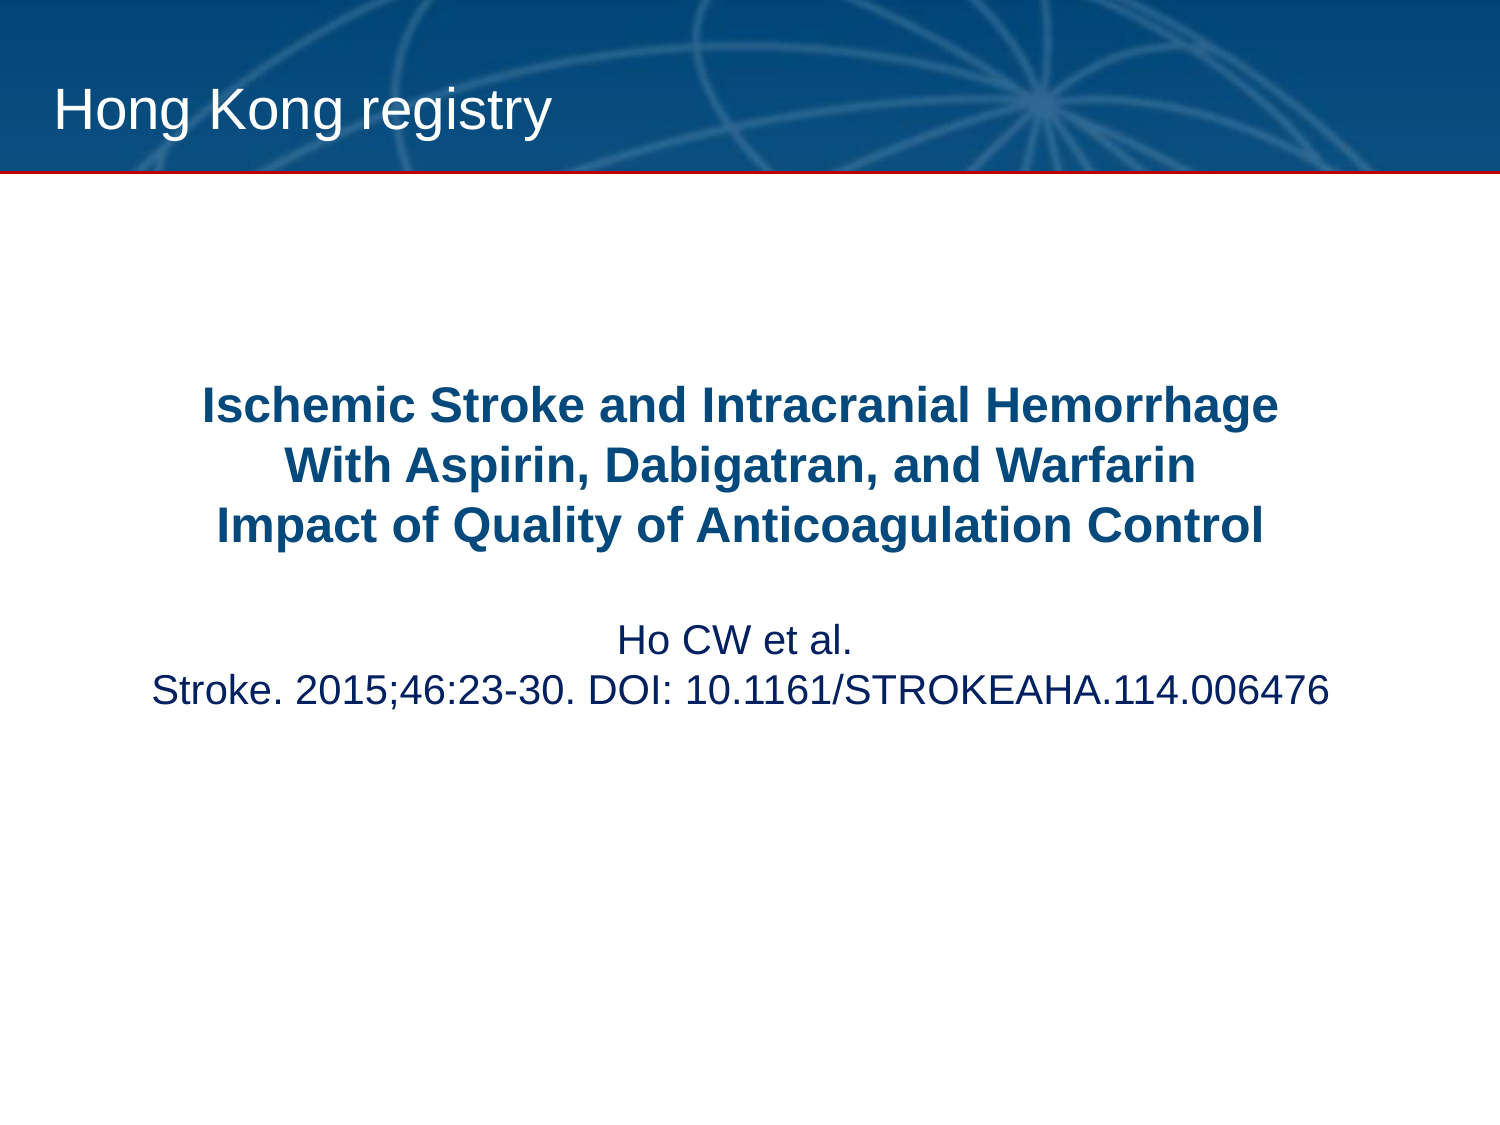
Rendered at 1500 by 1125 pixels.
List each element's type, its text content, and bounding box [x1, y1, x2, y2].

list Ischemic Stroke and Intracranial Hemorrhage With Aspirin, Dabigatran, and Warfarin Impact of Quality of Anticoagulation Control Ho CW et al. Stroke. 2015;46:23-30. DOI: 10.1161/STROKEAHA.114.006476 [53, 365, 1444, 809]
title Hong Kong registry [53, 30, 1444, 149]
picture [0, 0, 1500, 171]
